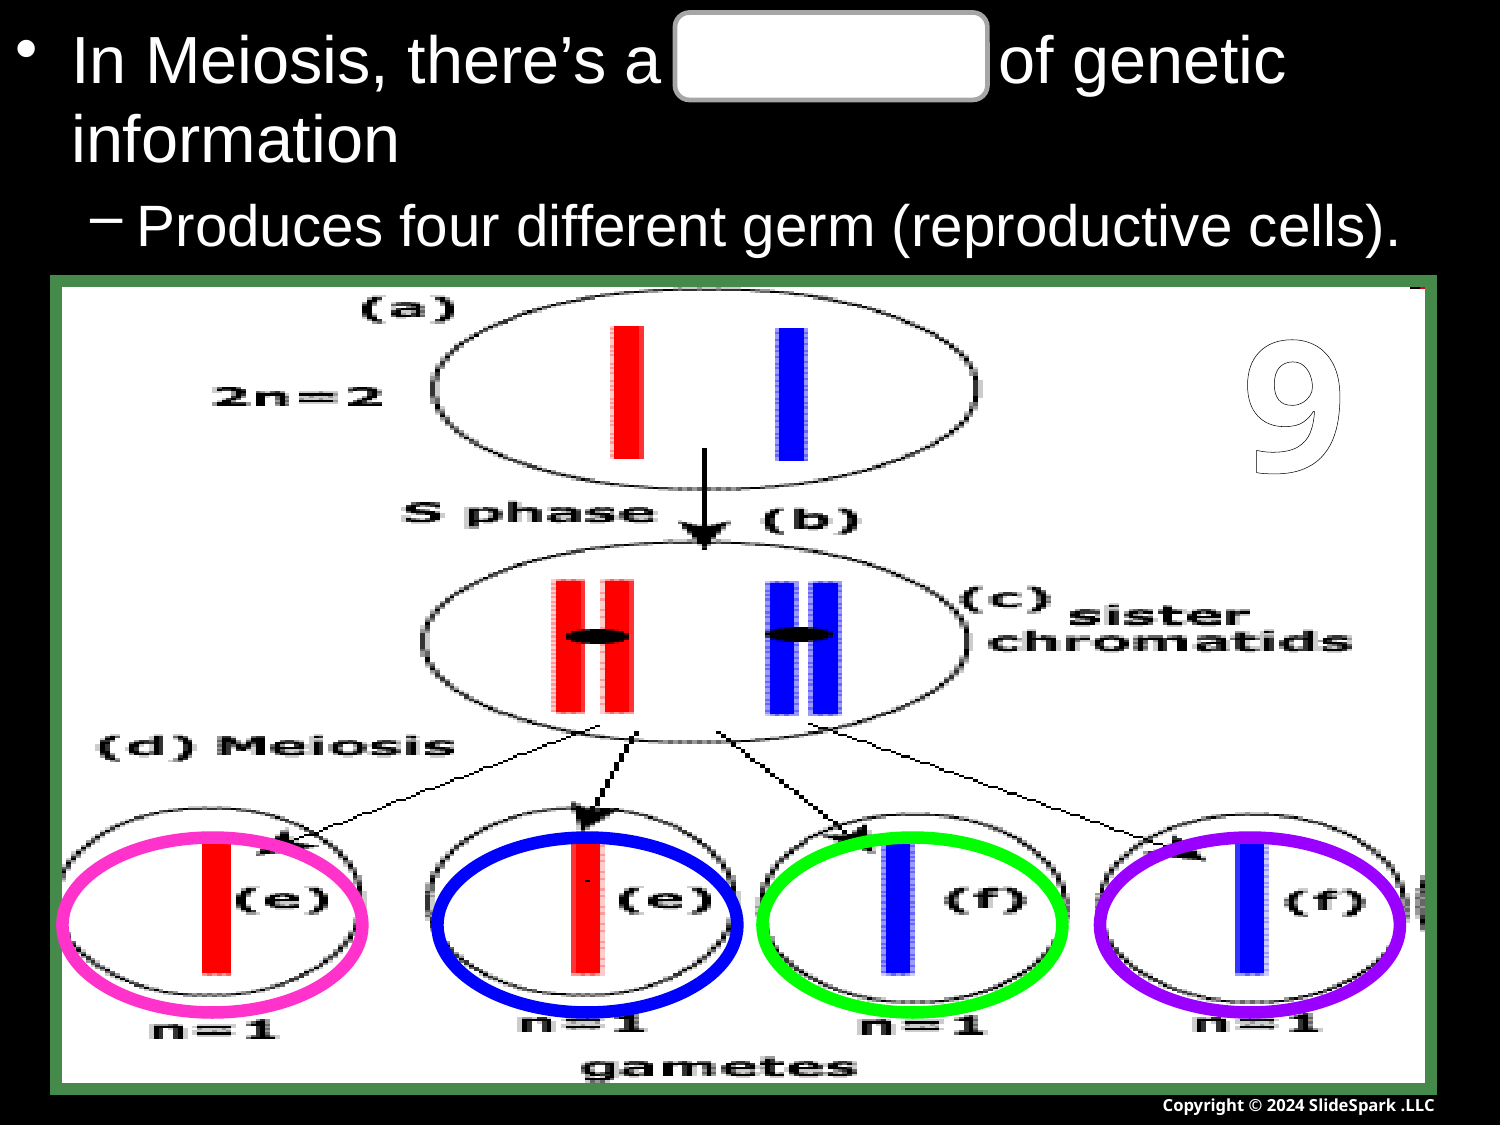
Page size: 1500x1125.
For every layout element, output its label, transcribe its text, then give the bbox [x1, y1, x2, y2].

text_box 9 [1226, 281, 1362, 285]
picture [62, 287, 1426, 1083]
list In Meiosis, there’s a Reduction of genetic information Produces four different germ (reproductive cells). [0, 8, 1475, 928]
text_box Copyright © 2024 SlideSpark .LLC [937, 1087, 1450, 1123]
text_box [674, 12, 988, 100]
